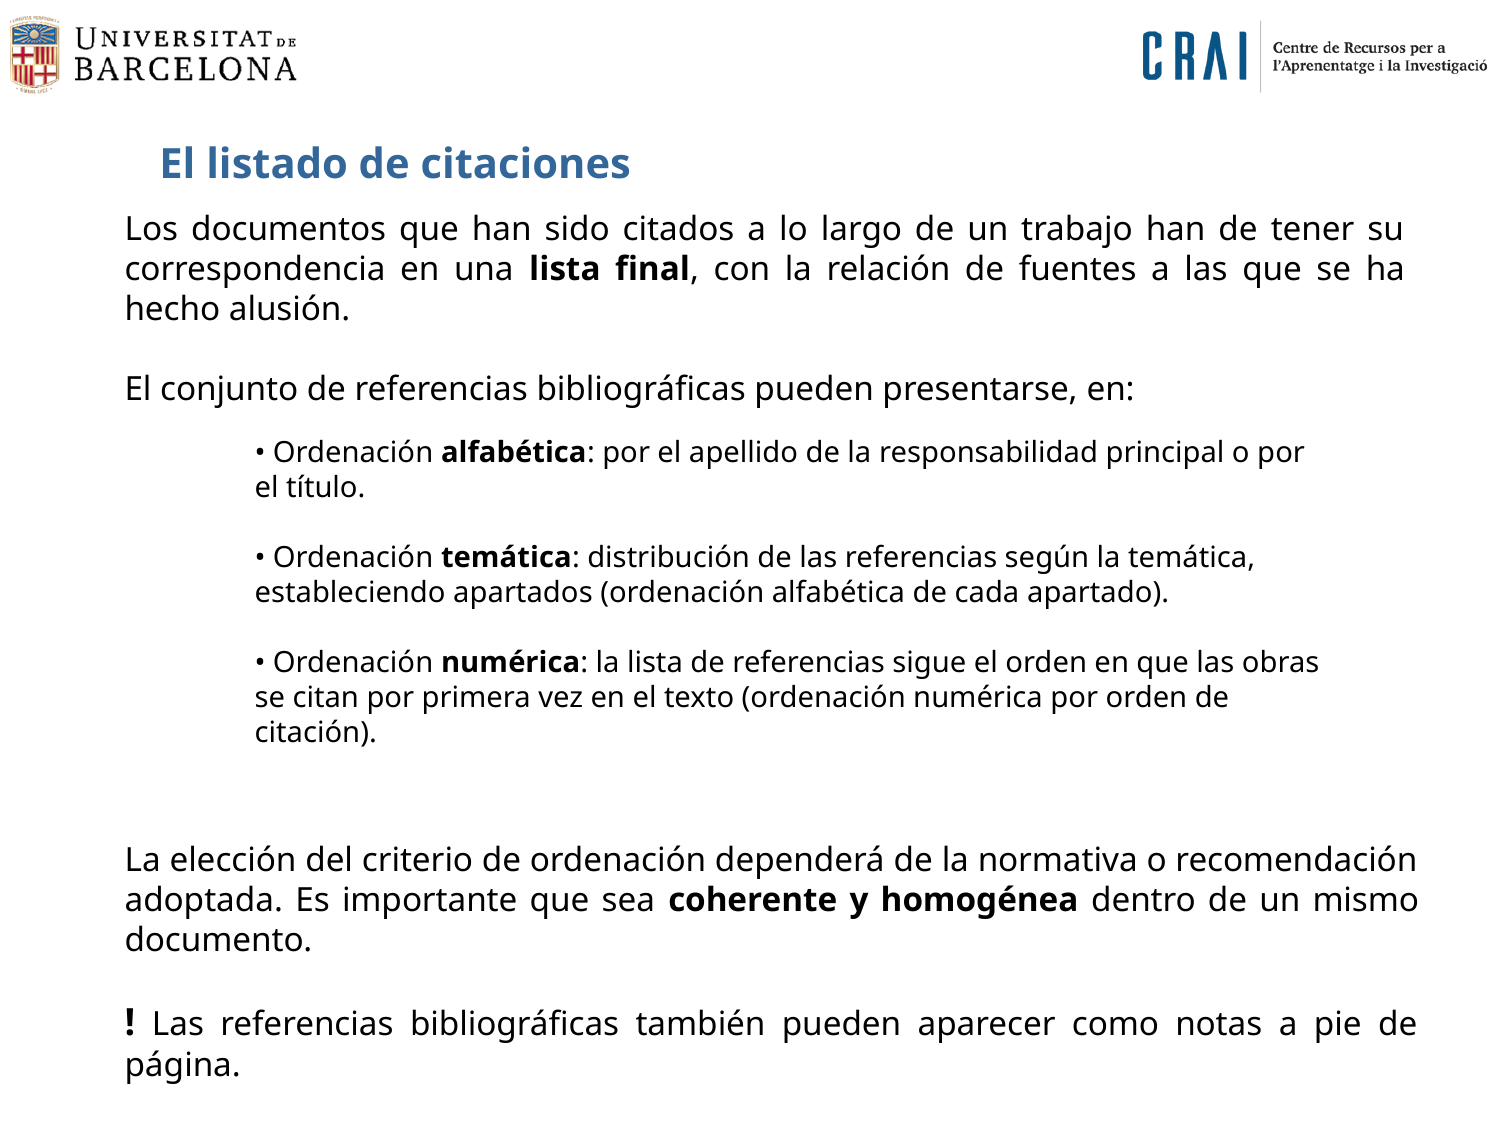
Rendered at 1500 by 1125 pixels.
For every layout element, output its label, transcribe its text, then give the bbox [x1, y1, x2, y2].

text_box • Ordenación alfabética: por el apellido de la responsabilidad principal o por el título. • Ordenación temática: distribución de las referencias según la temática, estableciendo apartados (ordenación alfabética de cada apartado). • Ordenación numérica: la lista de referencias sigue el orden en que las obras se citan por primera vez en el texto (ordenación numérica por orden de citación). [239, 425, 1339, 756]
text_box Los documentos que han sido citados a lo largo de un trabajo han de tener su correspondencia en una lista final, con la relación de fuentes a las que se ha hecho alusión. El conjunto de referencias bibliográficas pueden presentarse, en: [109, 200, 1422, 415]
text_box La elección del criterio de ordenación dependerá de la normativa o recomendación adoptada. Es importante que sea coherente y homogénea dentro de un mismo documento. ! Las referencias bibliográficas también pueden aparecer como notas a pie de página. [109, 830, 1435, 1091]
picture [8, 14, 1490, 219]
text_box El listado de citaciones [144, 129, 647, 195]
